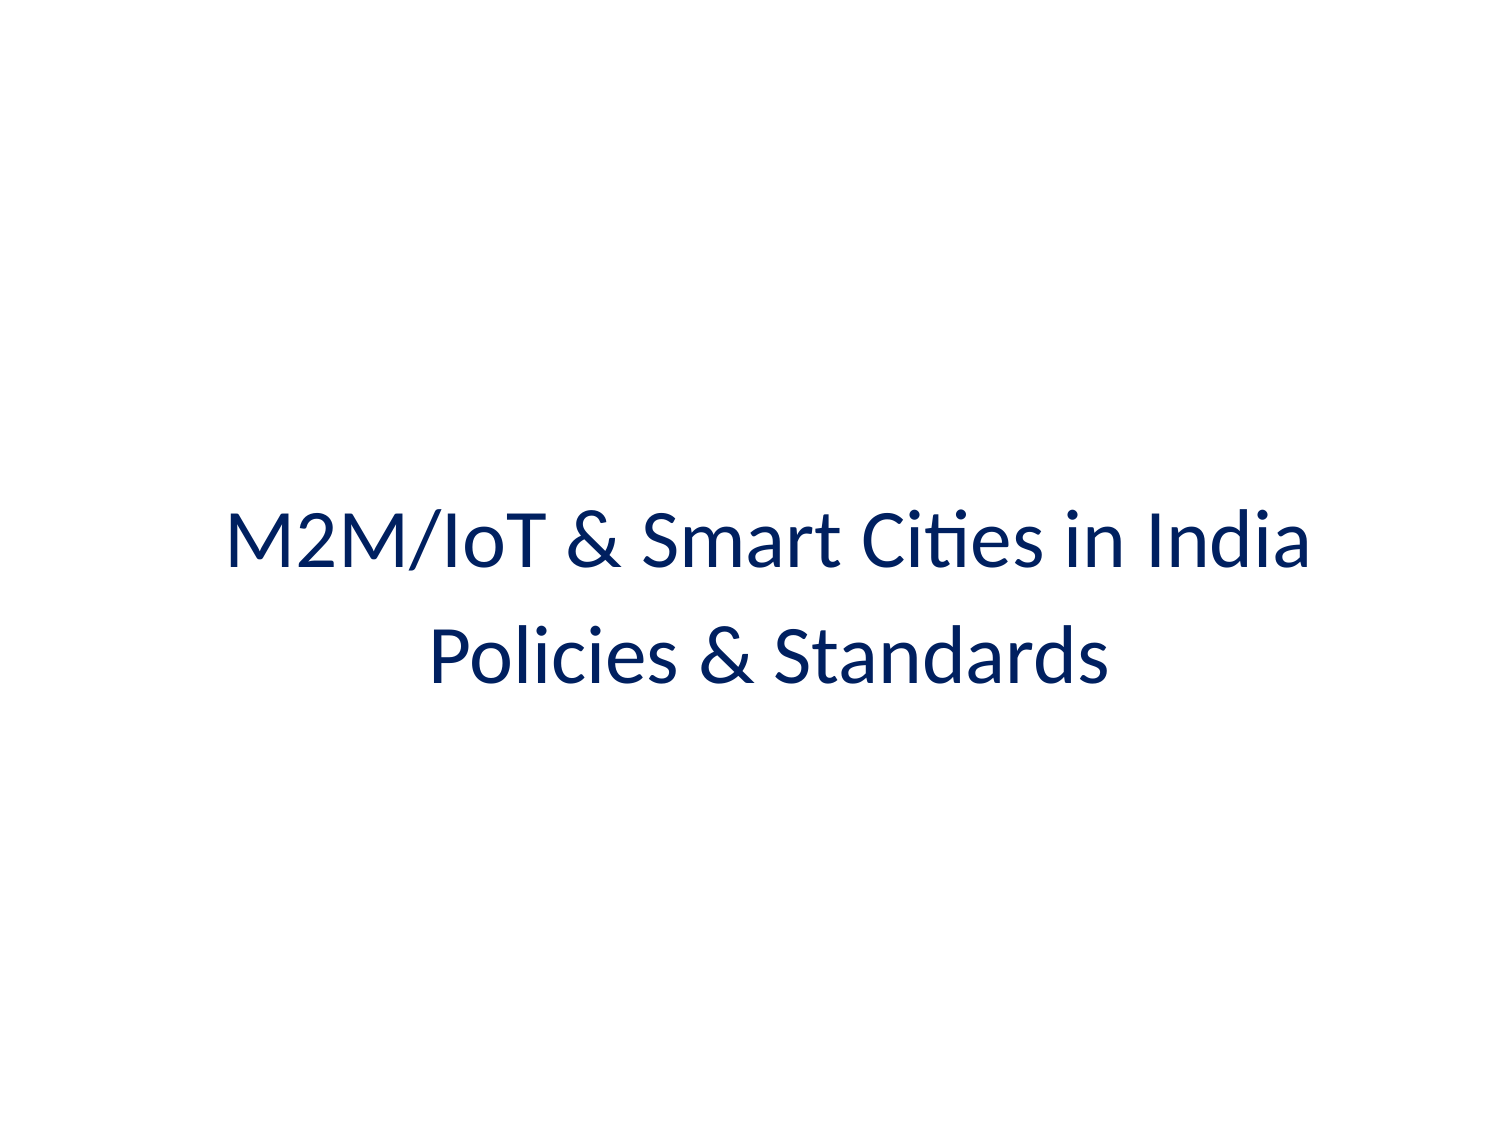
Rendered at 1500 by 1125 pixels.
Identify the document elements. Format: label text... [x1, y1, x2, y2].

list M2M/IoT & Smart Cities in India Policies & Standards [103, 242, 1435, 846]
